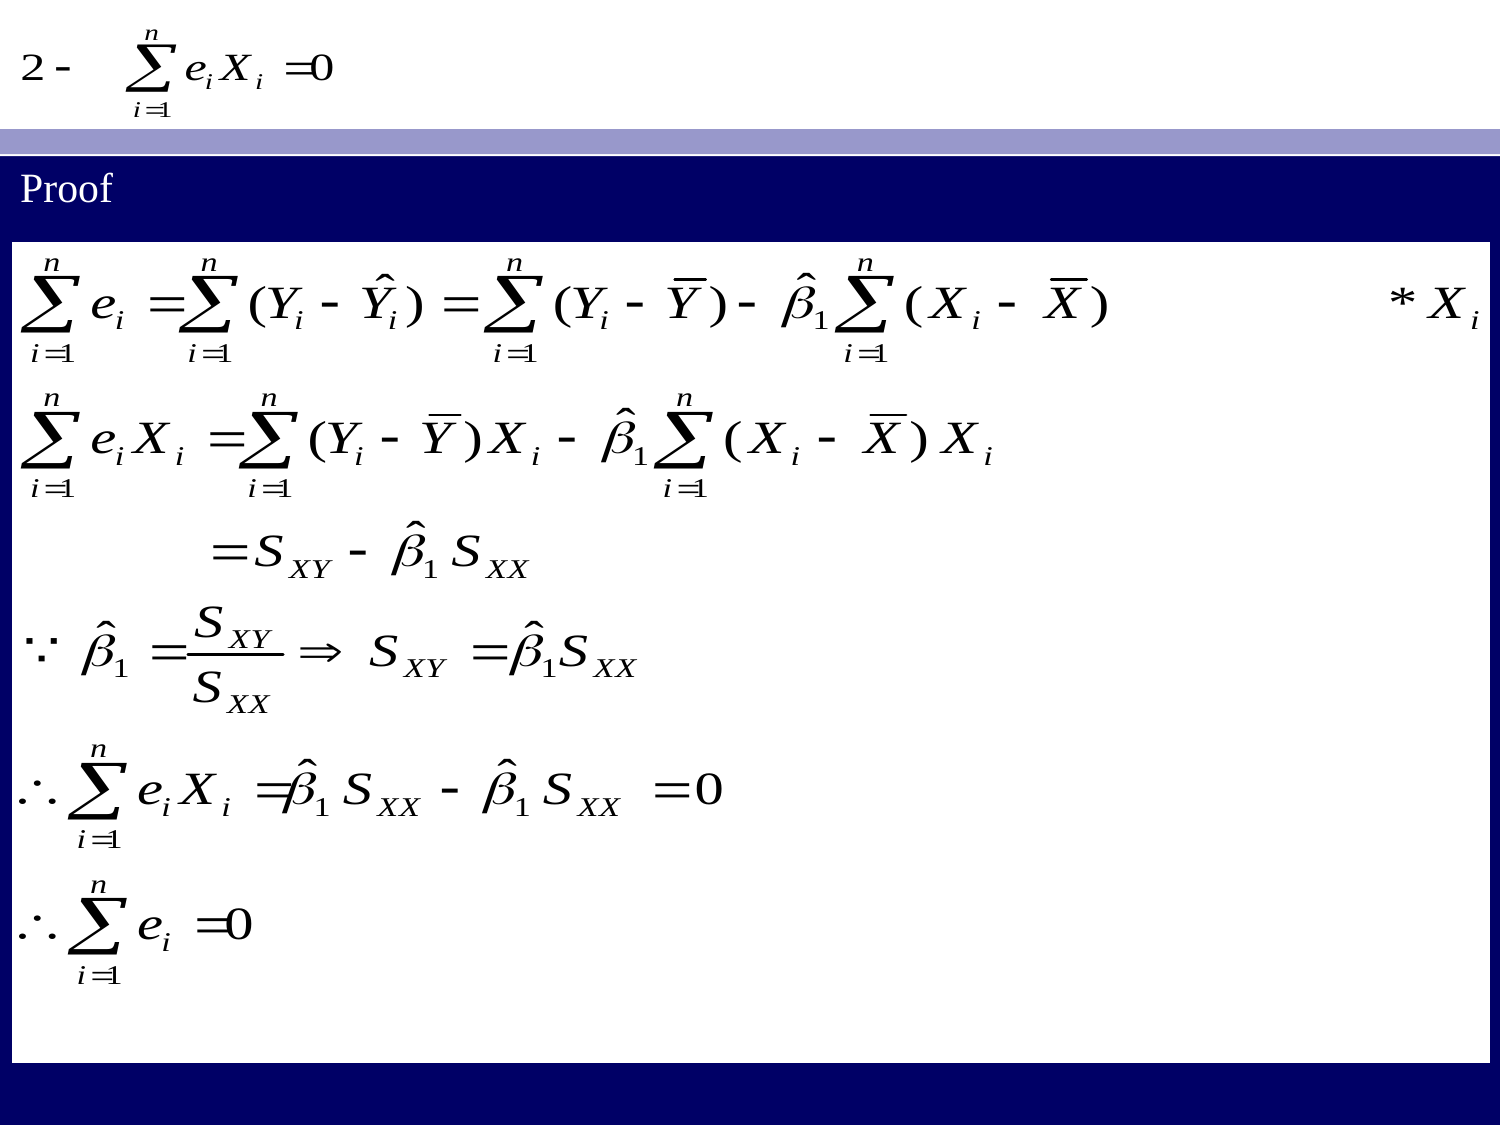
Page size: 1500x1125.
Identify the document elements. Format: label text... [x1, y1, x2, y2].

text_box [12, 15, 344, 126]
text_box Proof [5, 153, 1458, 219]
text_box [12, 241, 1491, 1064]
